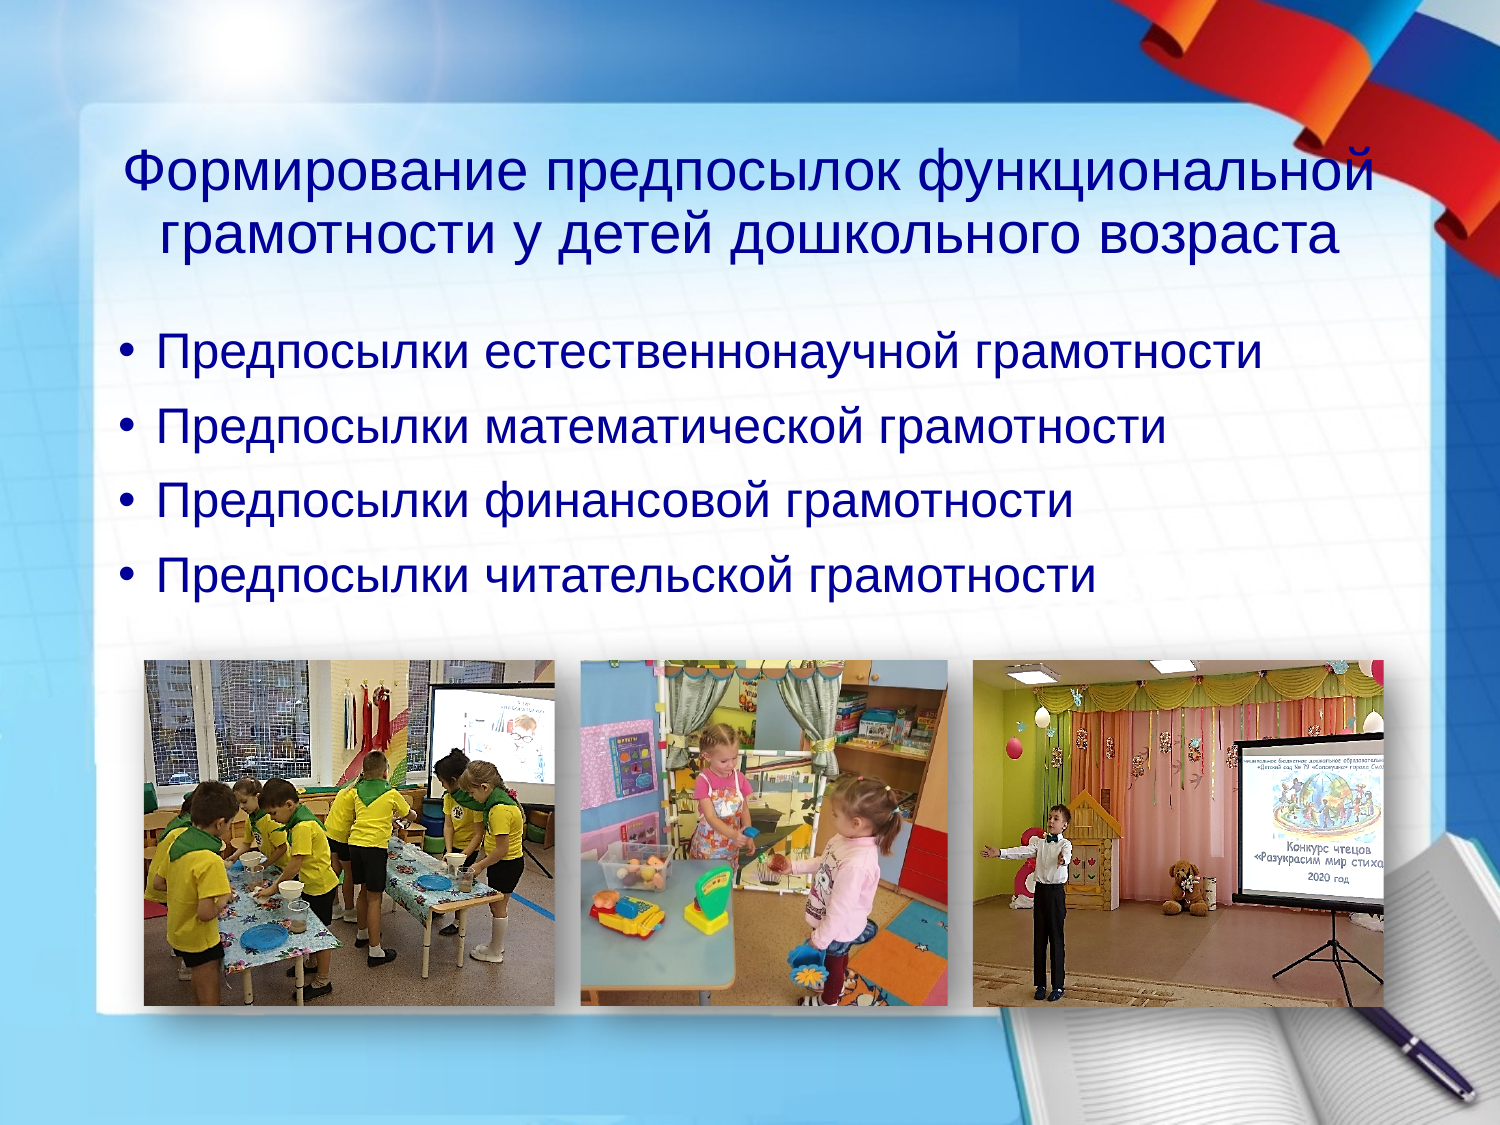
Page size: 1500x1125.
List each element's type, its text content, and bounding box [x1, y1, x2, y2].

list Предпосылки естественнонаучной грамотности Предпосылки математической грамотности Предпосылки финансовой грамотности Предпосылки читательской грамотности [103, 317, 1397, 1036]
picture [0, 0, 1500, 1125]
title Формирование предпосылок функциональной грамотности у детей дошкольного возраста [103, 94, 1397, 312]
